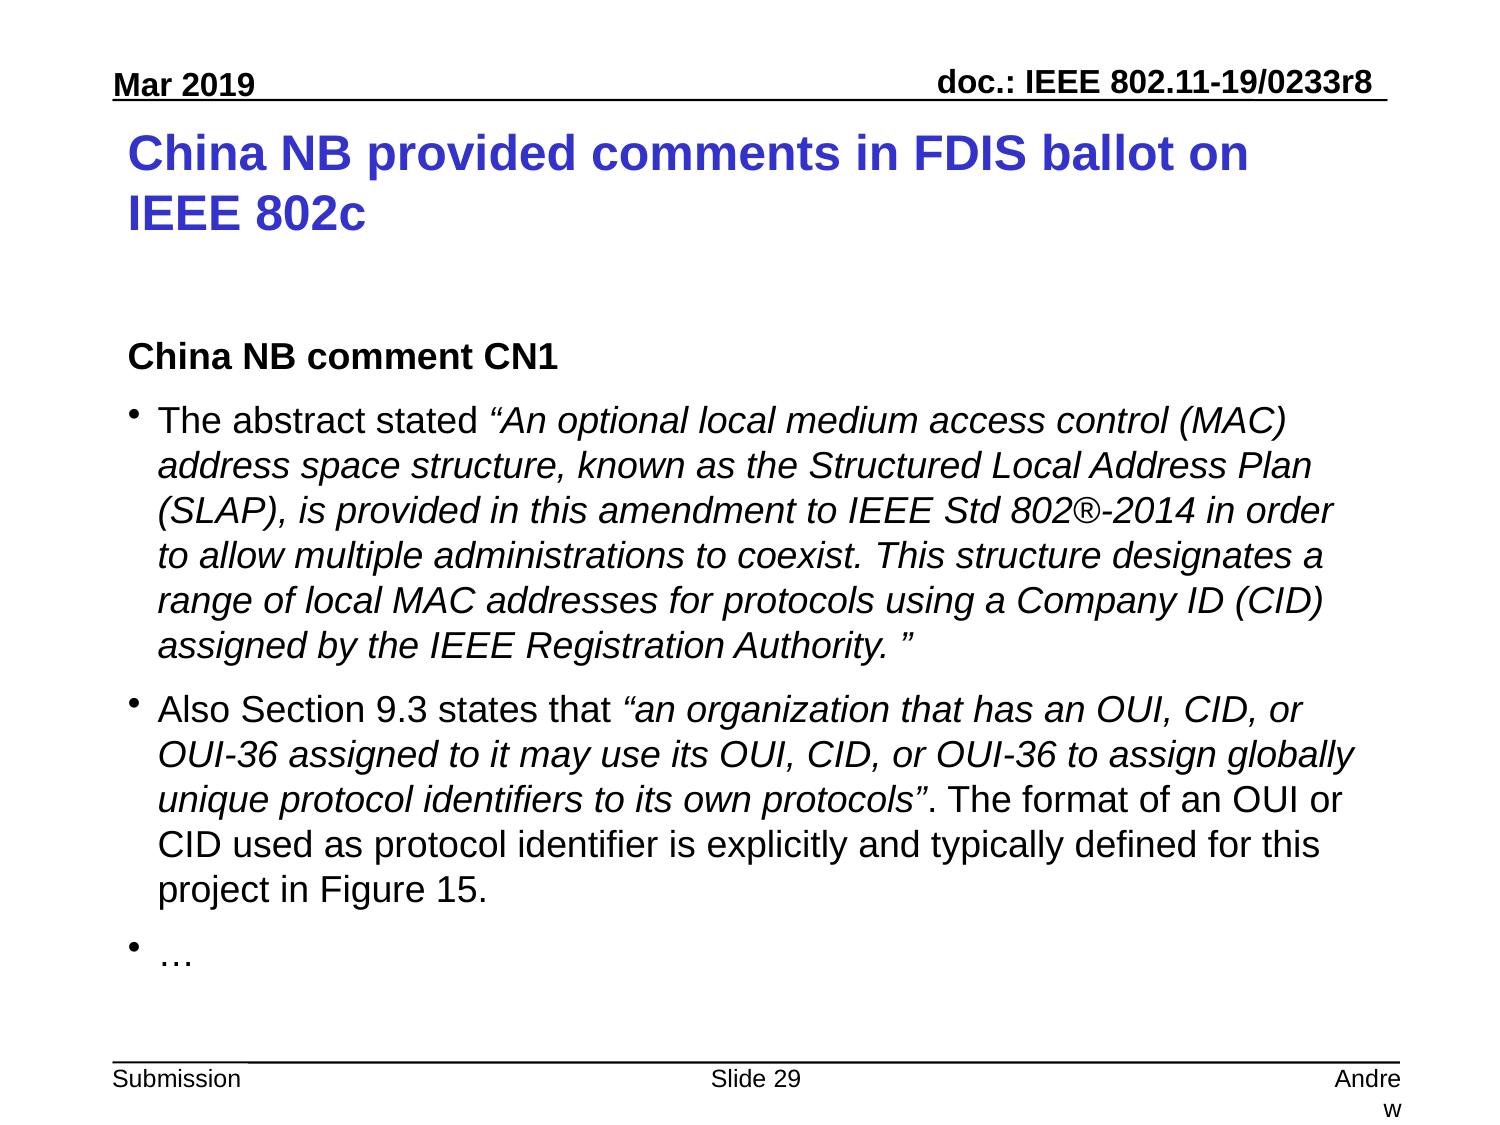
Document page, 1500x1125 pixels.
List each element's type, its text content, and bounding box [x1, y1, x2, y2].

footer Andrew Myles, Cisco [1320, 1061, 1402, 1093]
slide_number Slide 29 [709, 1061, 803, 1093]
title China NB provided comments in FDIS ballot on IEEE 802c [112, 112, 1388, 288]
list China NB comment CN1 The abstract stated “An optional local medium access control (MAC) address space structure, known as the Structured Local Address Plan (SLAP), is provided in this amendment to IEEE Std 802®-2014 in order to allow multiple administrations to coexist. This structure designates a range of local MAC addresses for protocols using a Company ID (CID) assigned by the IEEE Registration Authority. ” Also Section 9.3 states that “an organization that has an OUI, CID, or OUI-36 assigned to it may use its OUI, CID, or OUI-36 to assign globally unique protocol identifiers to its own protocols”. The format of an OUI or CID used as protocol identifier is explicitly and typically defined for this project in Figure 15. … [112, 324, 1388, 1000]
